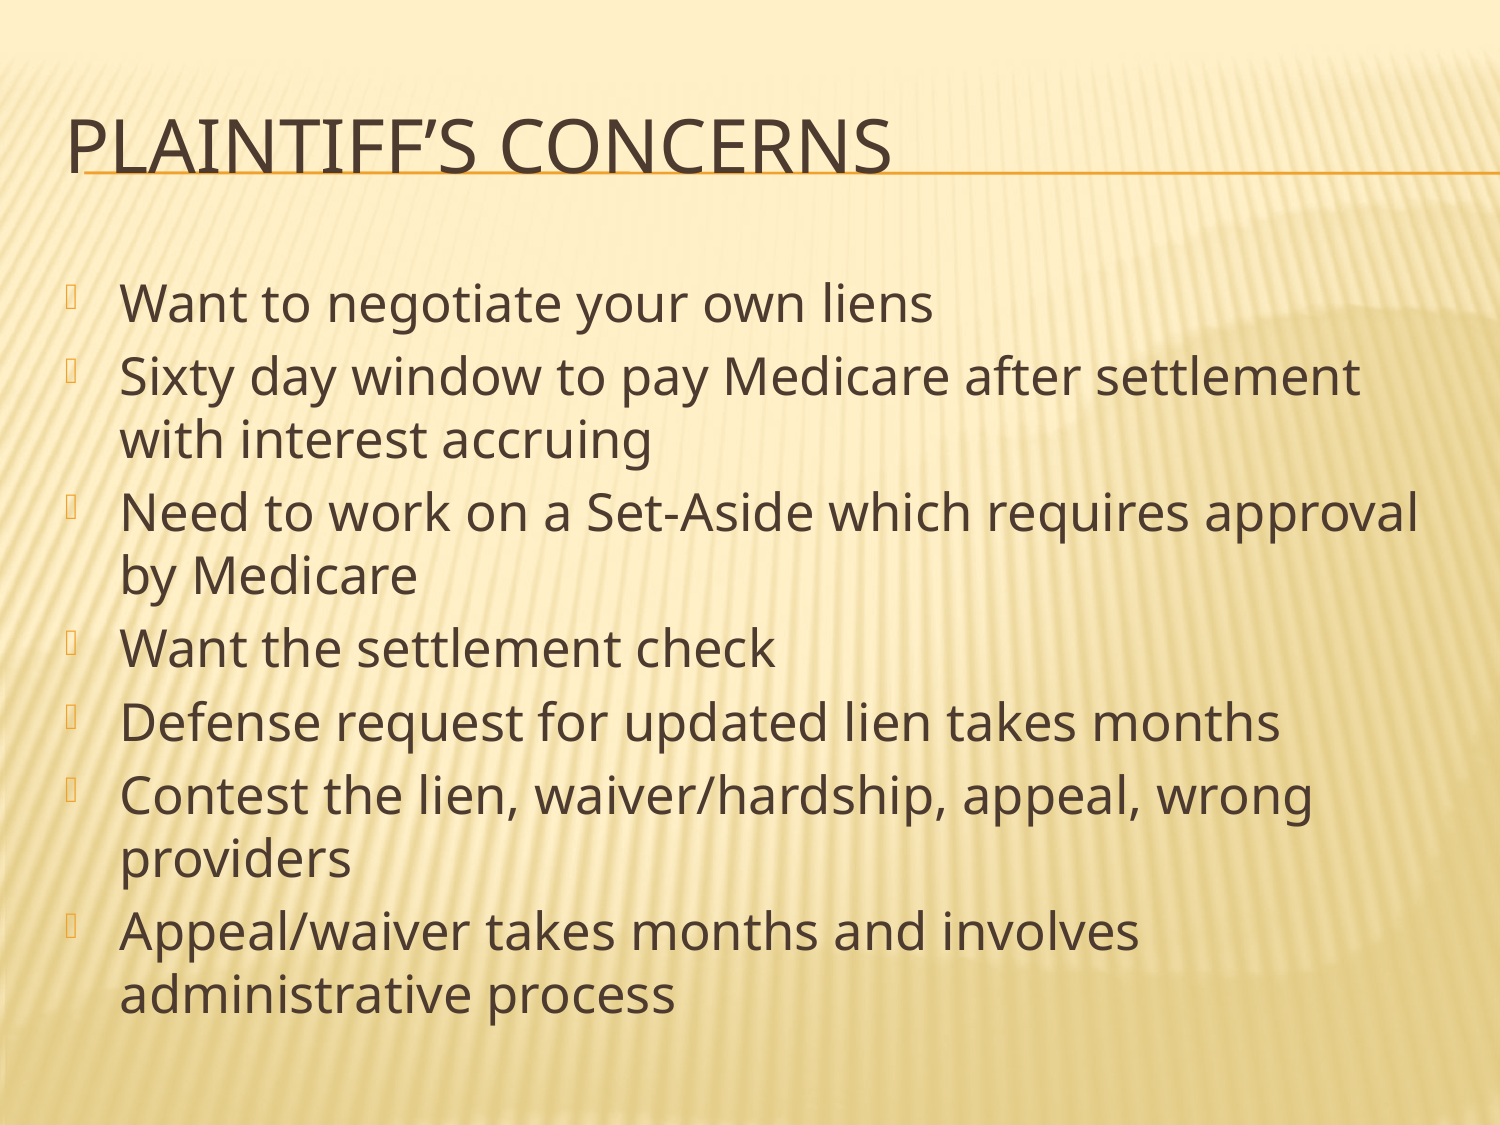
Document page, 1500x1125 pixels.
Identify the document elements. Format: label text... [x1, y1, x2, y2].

title PLAINTIFF’S CONCERNS [49, 75, 1475, 213]
list Want to negotiate your own liens Sixty day window to pay Medicare after settlement with interest accruing Need to work on a Set-Aside which requires approval by Medicare Want the settlement check Defense request for updated lien takes months Contest the lien, waiver/hardship, appeal, wrong providers Appeal/waiver takes months and involves administrative process [50, 262, 1438, 1038]
